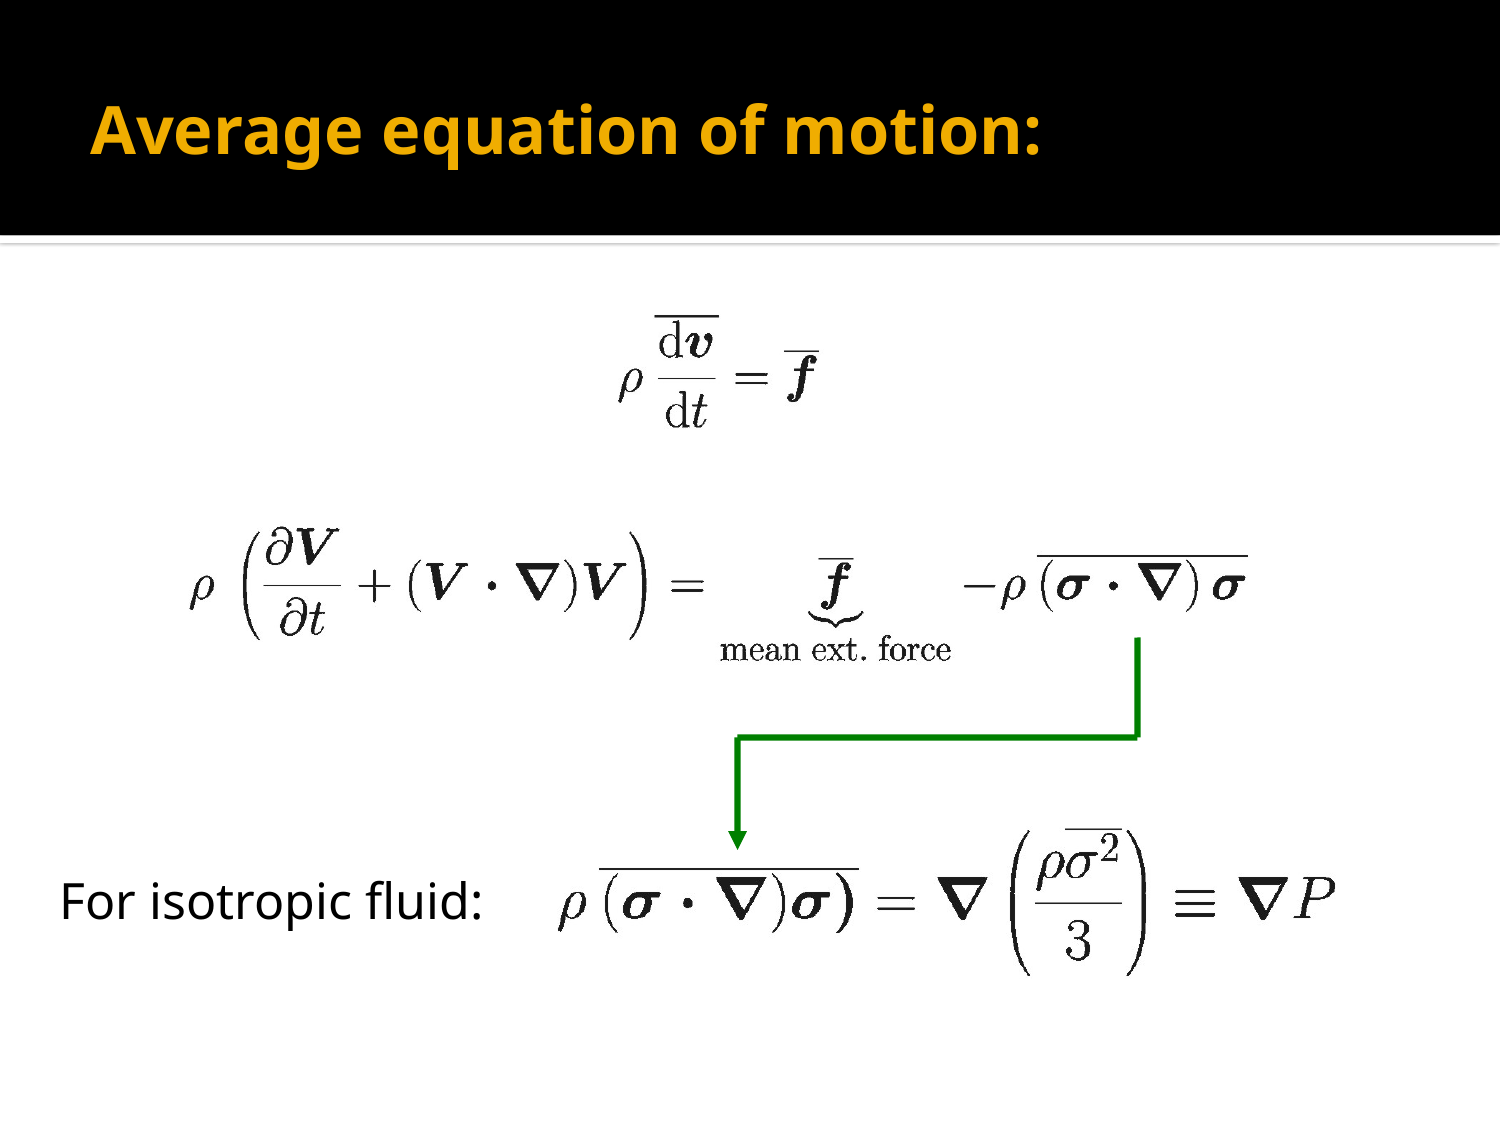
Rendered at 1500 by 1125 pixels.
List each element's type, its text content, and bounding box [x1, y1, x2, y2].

picture [124, 274, 1301, 700]
text_box For isotropic fluid: [45, 862, 500, 938]
picture [537, 799, 1363, 1001]
title Average equation of motion: [75, 24, 1425, 231]
